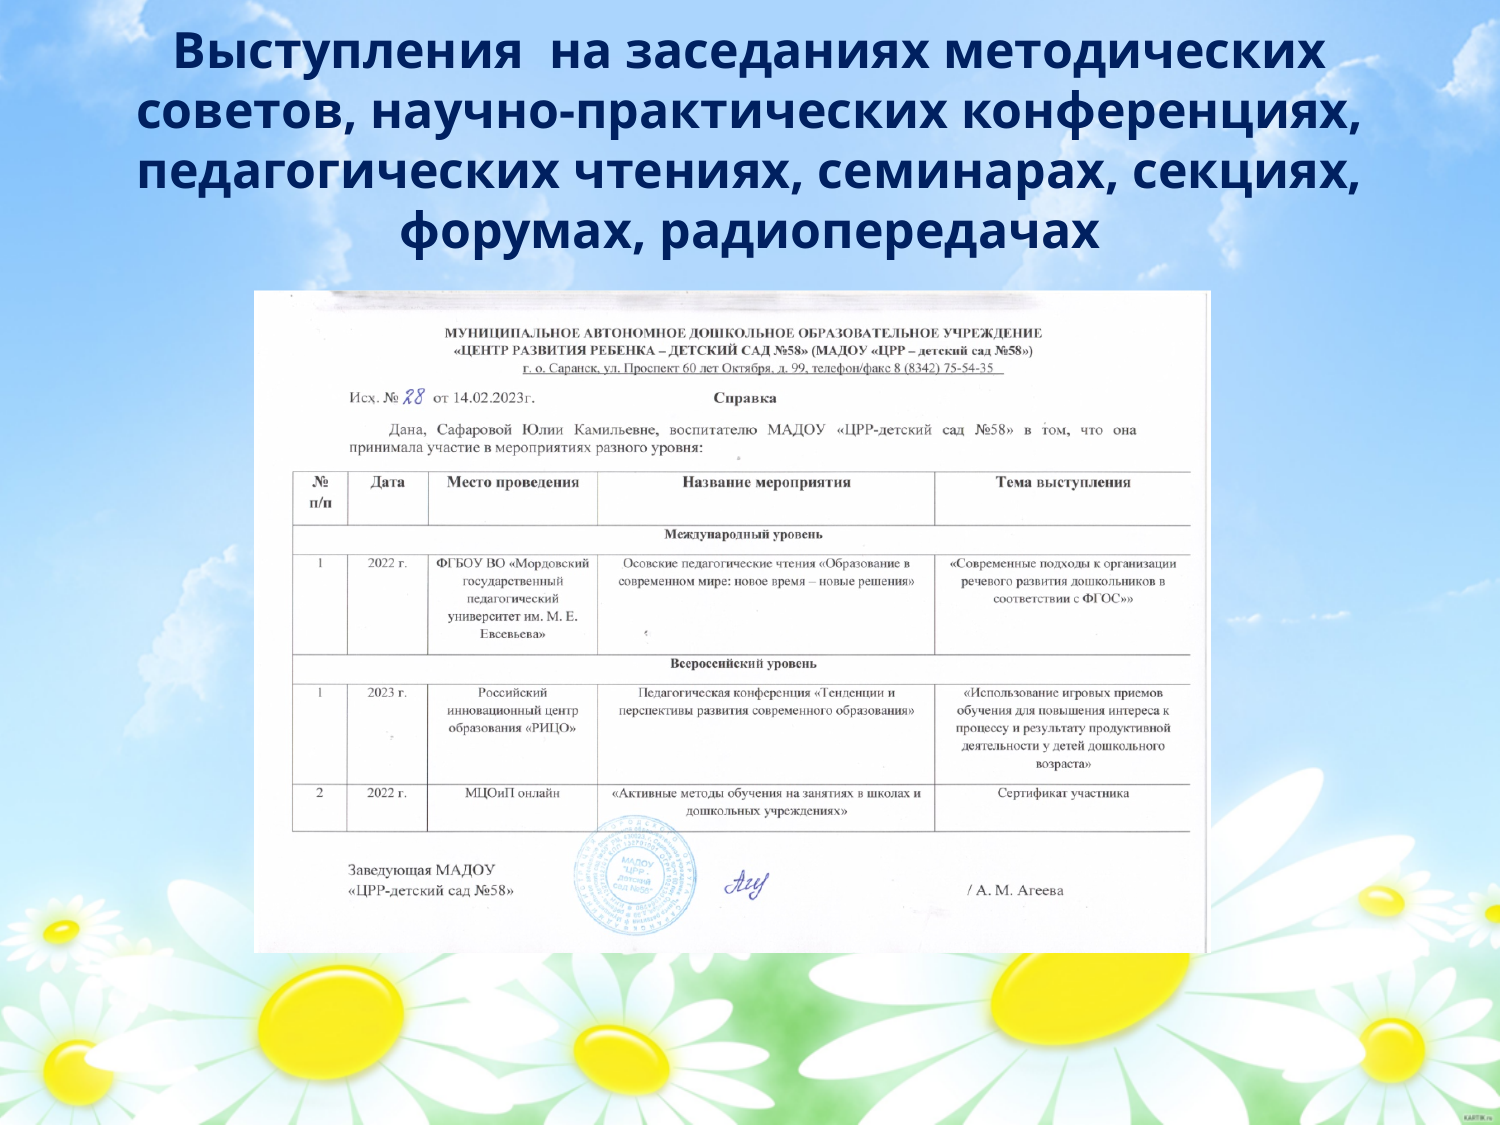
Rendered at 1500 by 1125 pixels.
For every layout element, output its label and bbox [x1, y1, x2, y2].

list [401, 142, 1064, 1101]
picture [0, 0, 1500, 1125]
